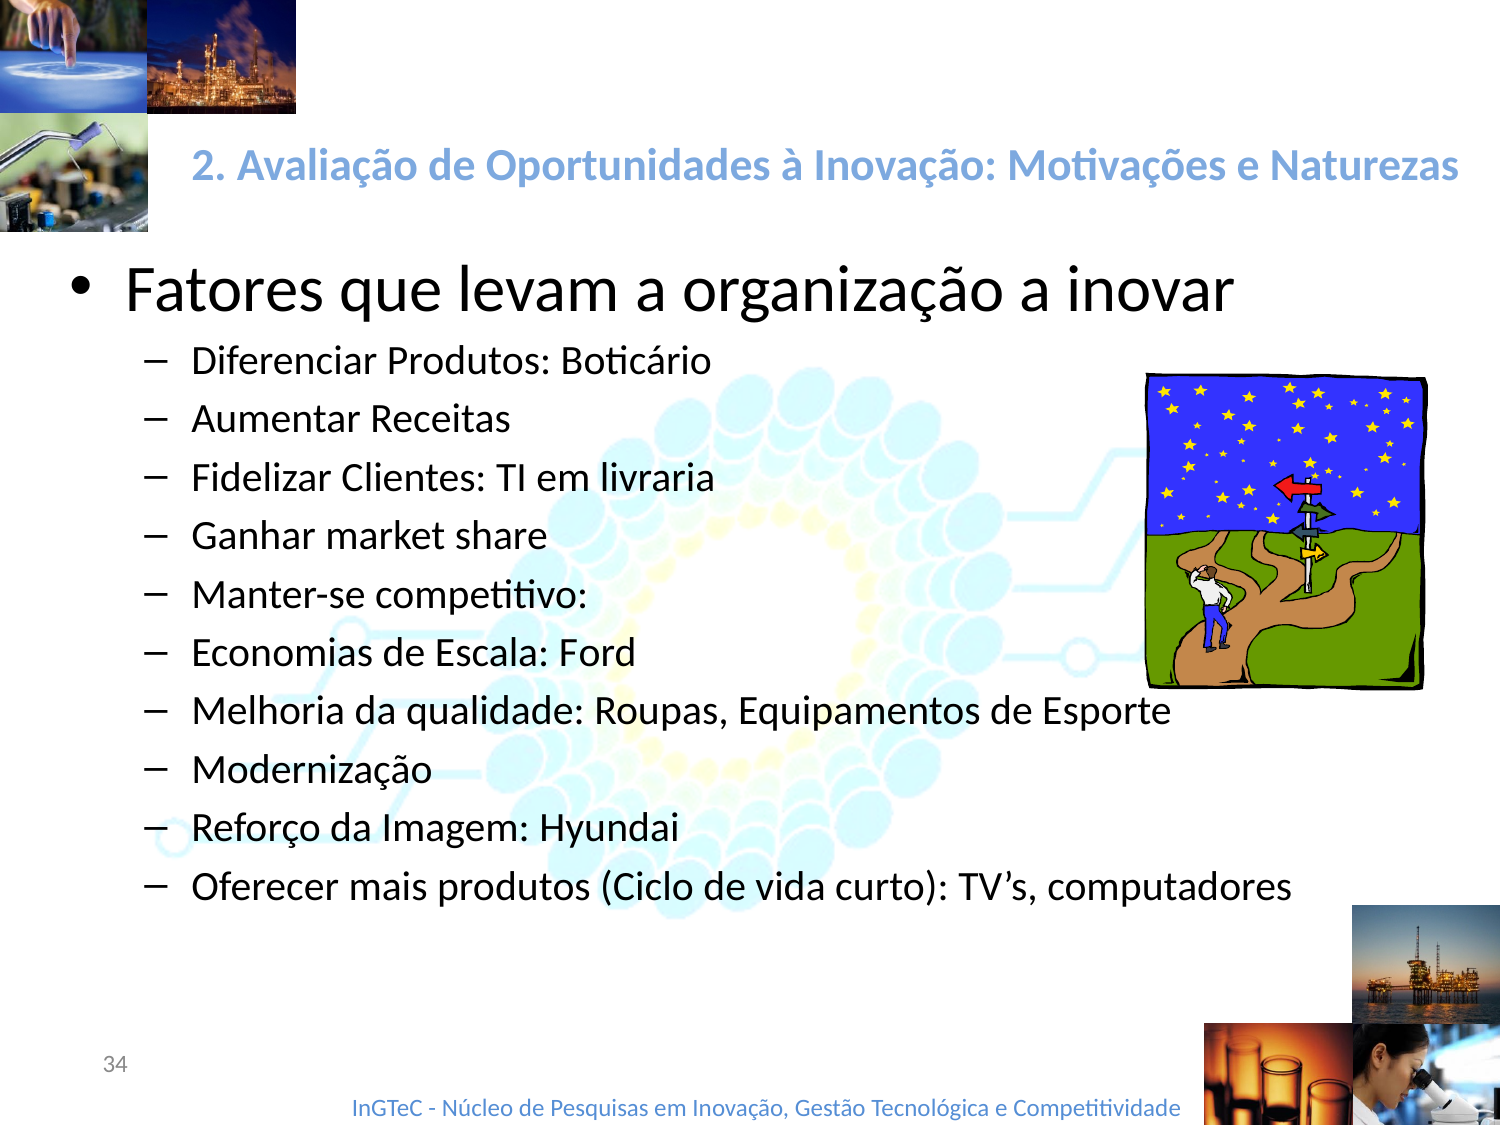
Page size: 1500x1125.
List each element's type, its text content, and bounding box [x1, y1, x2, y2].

list Fatores que levam a organização a inovar Diferenciar Produtos: Boticário Aumentar Receitas Fidelizar Clientes: TI em livraria Ganhar market share Manter-se competitivo: Economias de Escala: Ford Melhoria da qualidade: Roupas, Equipamentos de Esporte Modernização Reforço da Imagem: Hyundai Oferecer mais produtos (Ciclo de vida curto): TV’s, computadores [54, 236, 1446, 992]
picture [1144, 370, 1431, 693]
picture [0, 0, 296, 232]
picture [1204, 905, 1500, 1125]
text_box 34 [87, 1040, 438, 1101]
title 2. Avaliação de Oportunidades à Inovação: Motivações e Naturezas [59, 87, 1475, 237]
